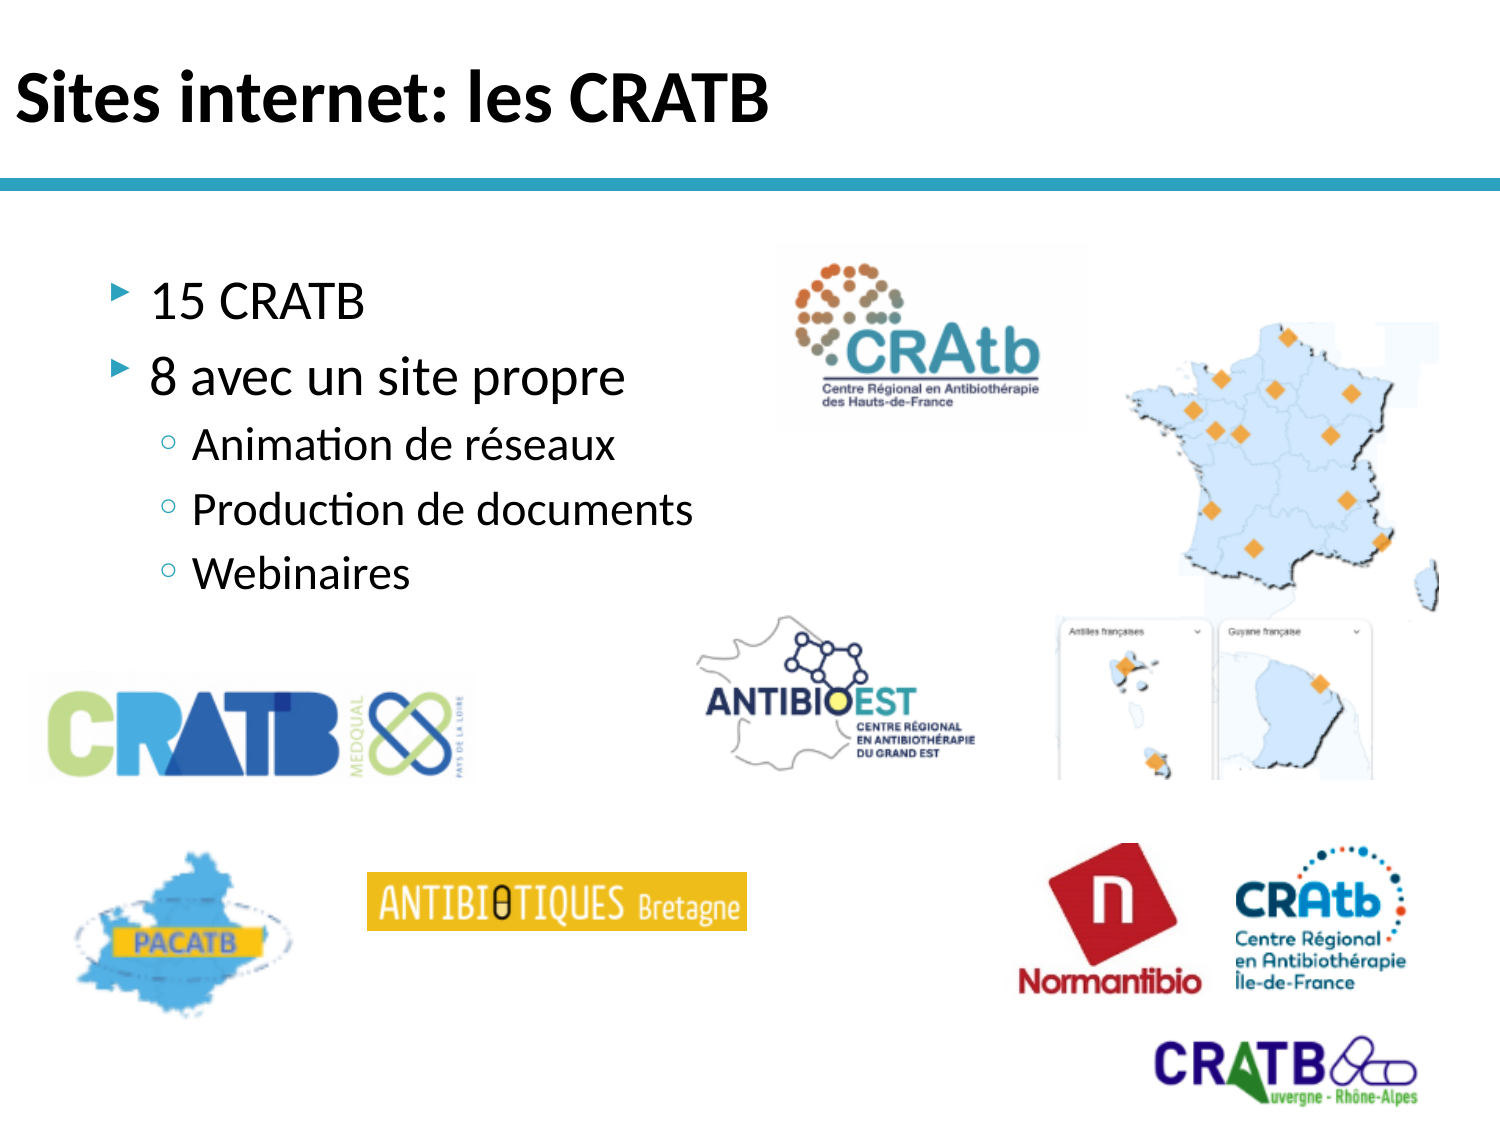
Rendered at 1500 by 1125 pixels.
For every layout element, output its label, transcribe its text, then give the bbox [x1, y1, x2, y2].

title Sites internet: les CRATB [0, 0, 1500, 185]
picture [985, 832, 1437, 1125]
picture [35, 842, 321, 1032]
list 15 CRATB 8 avec un site propre Animation de réseaux Production de documents Webinaires [74, 255, 1426, 986]
picture [677, 600, 987, 784]
picture [775, 243, 1439, 781]
picture [29, 671, 476, 784]
picture [367, 872, 747, 931]
